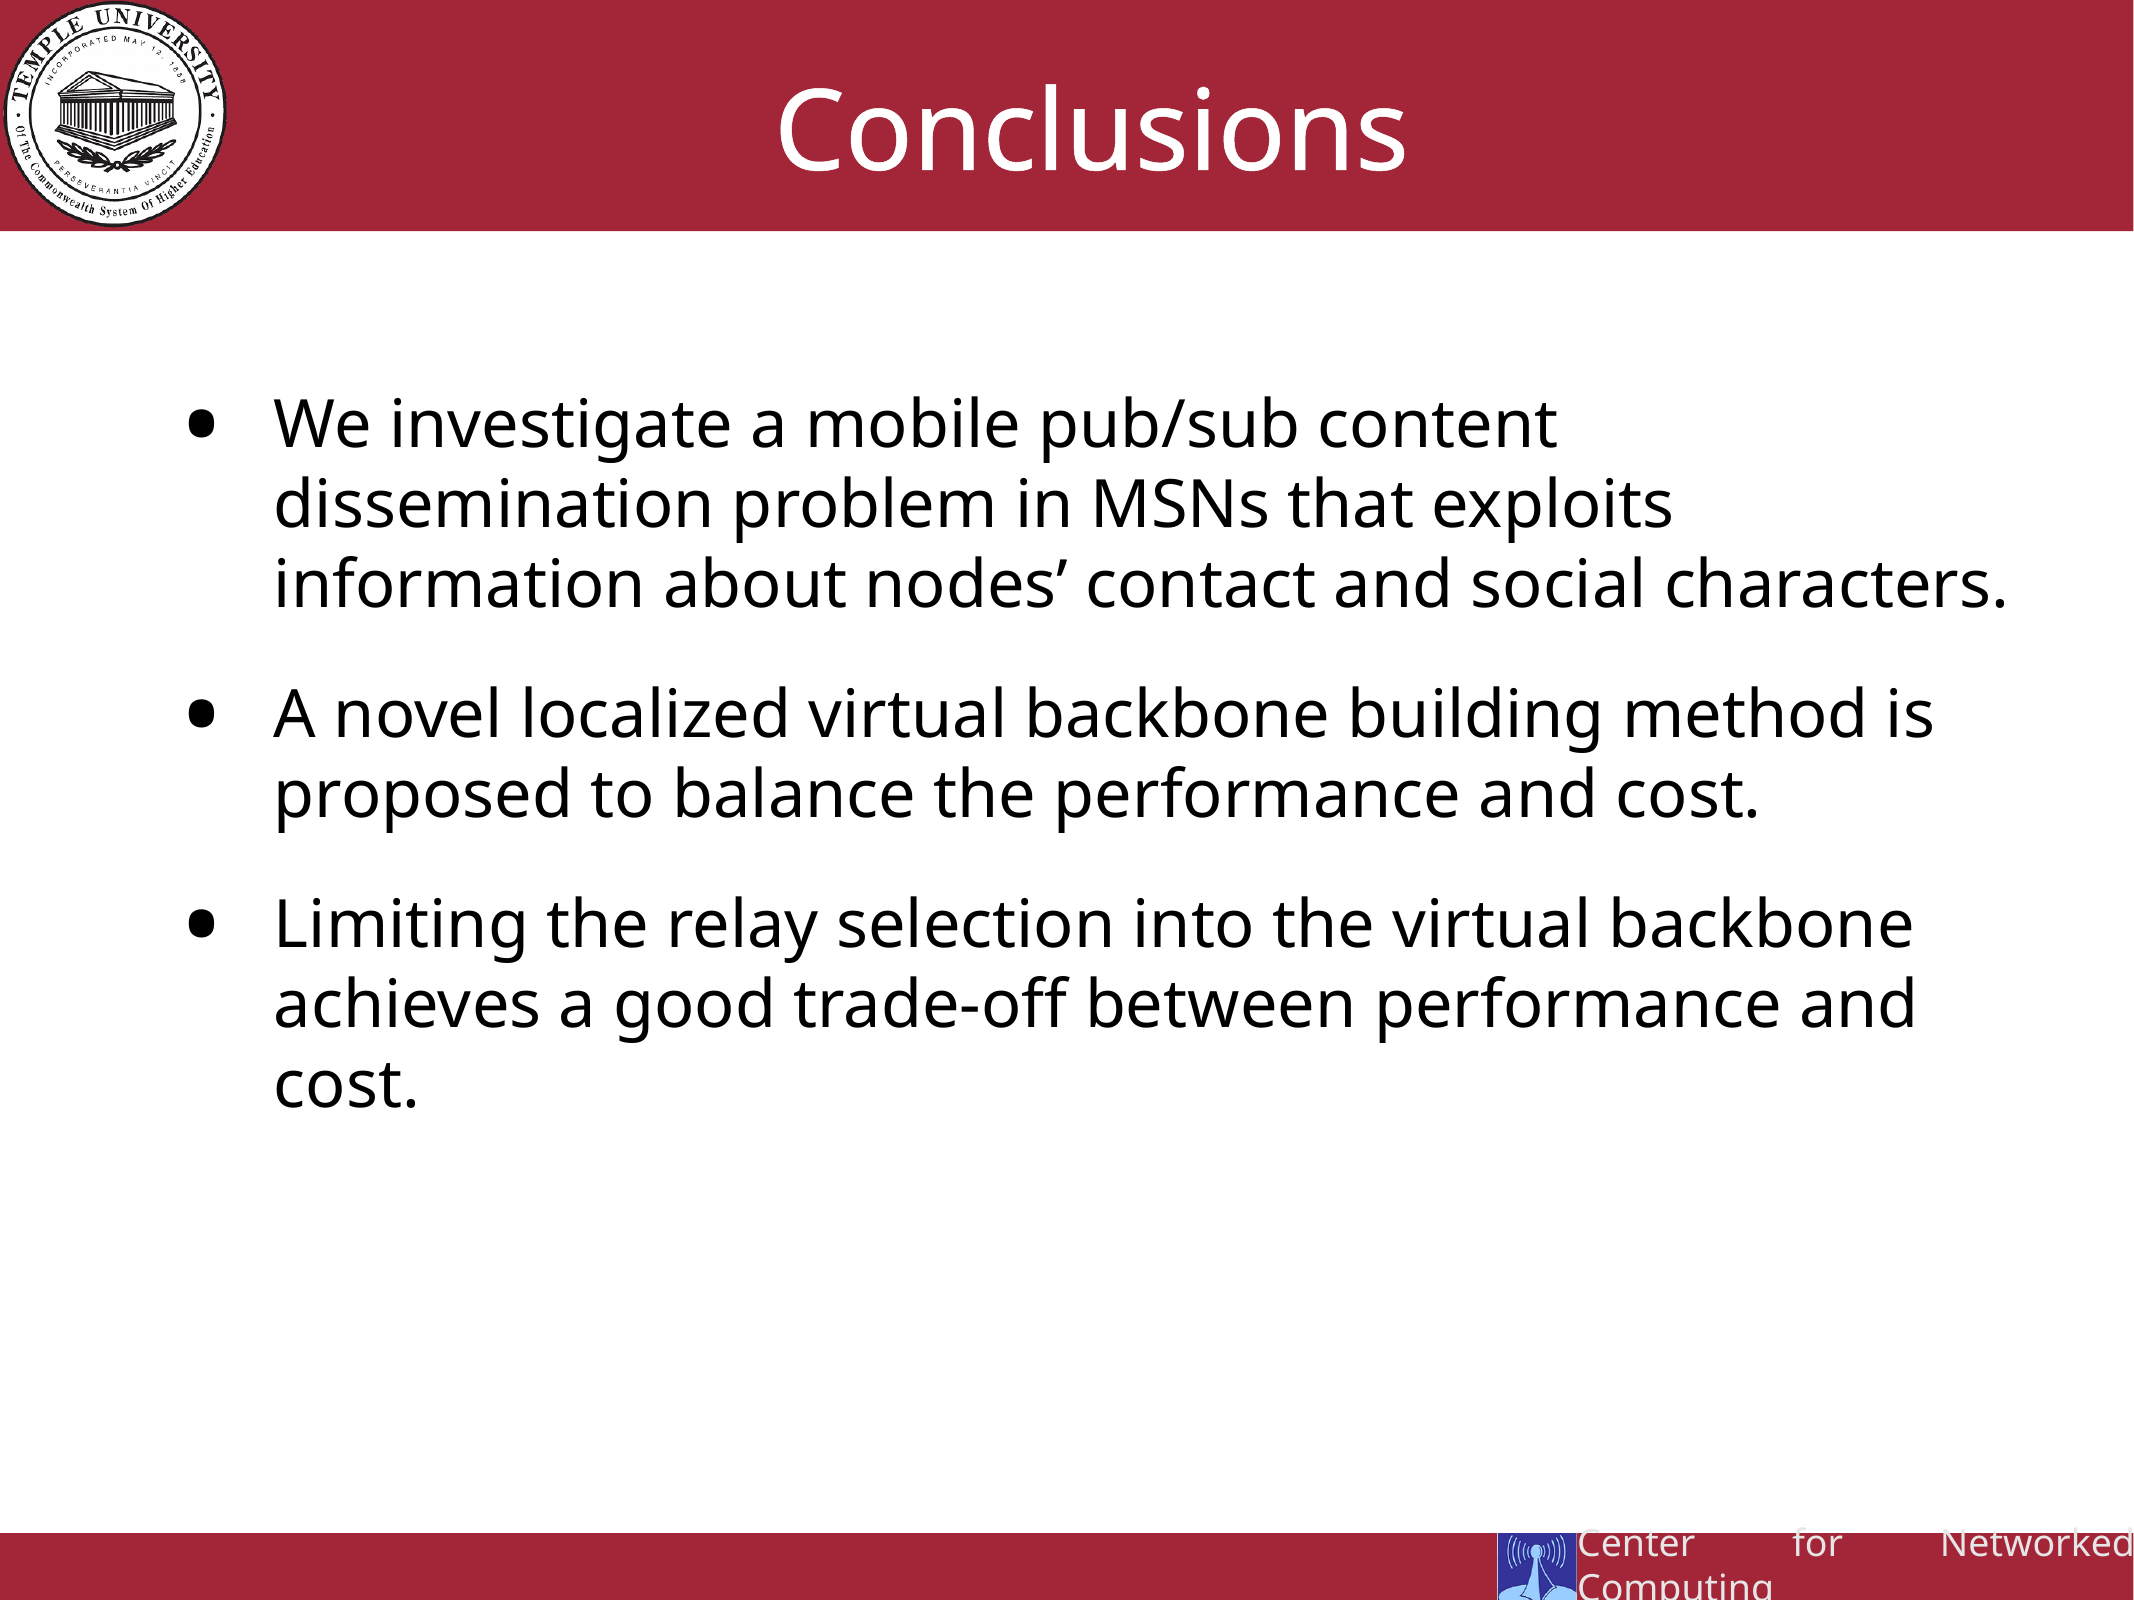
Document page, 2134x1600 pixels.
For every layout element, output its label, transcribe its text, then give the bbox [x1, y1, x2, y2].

picture [1497, 1533, 1577, 1600]
list We investigate a mobile pub/sub content dissemination problem in MSNs that exploits information about nodes’ contact and social characters. A novel localized virtual backbone building method is proposed to balance the performance and cost. Limiting the relay selection into the virtual backbone achieves a good trade-off between performance and cost. [106, 373, 2027, 1430]
picture [0, 0, 230, 231]
text_box Conclusions [131, 49, 2052, 317]
